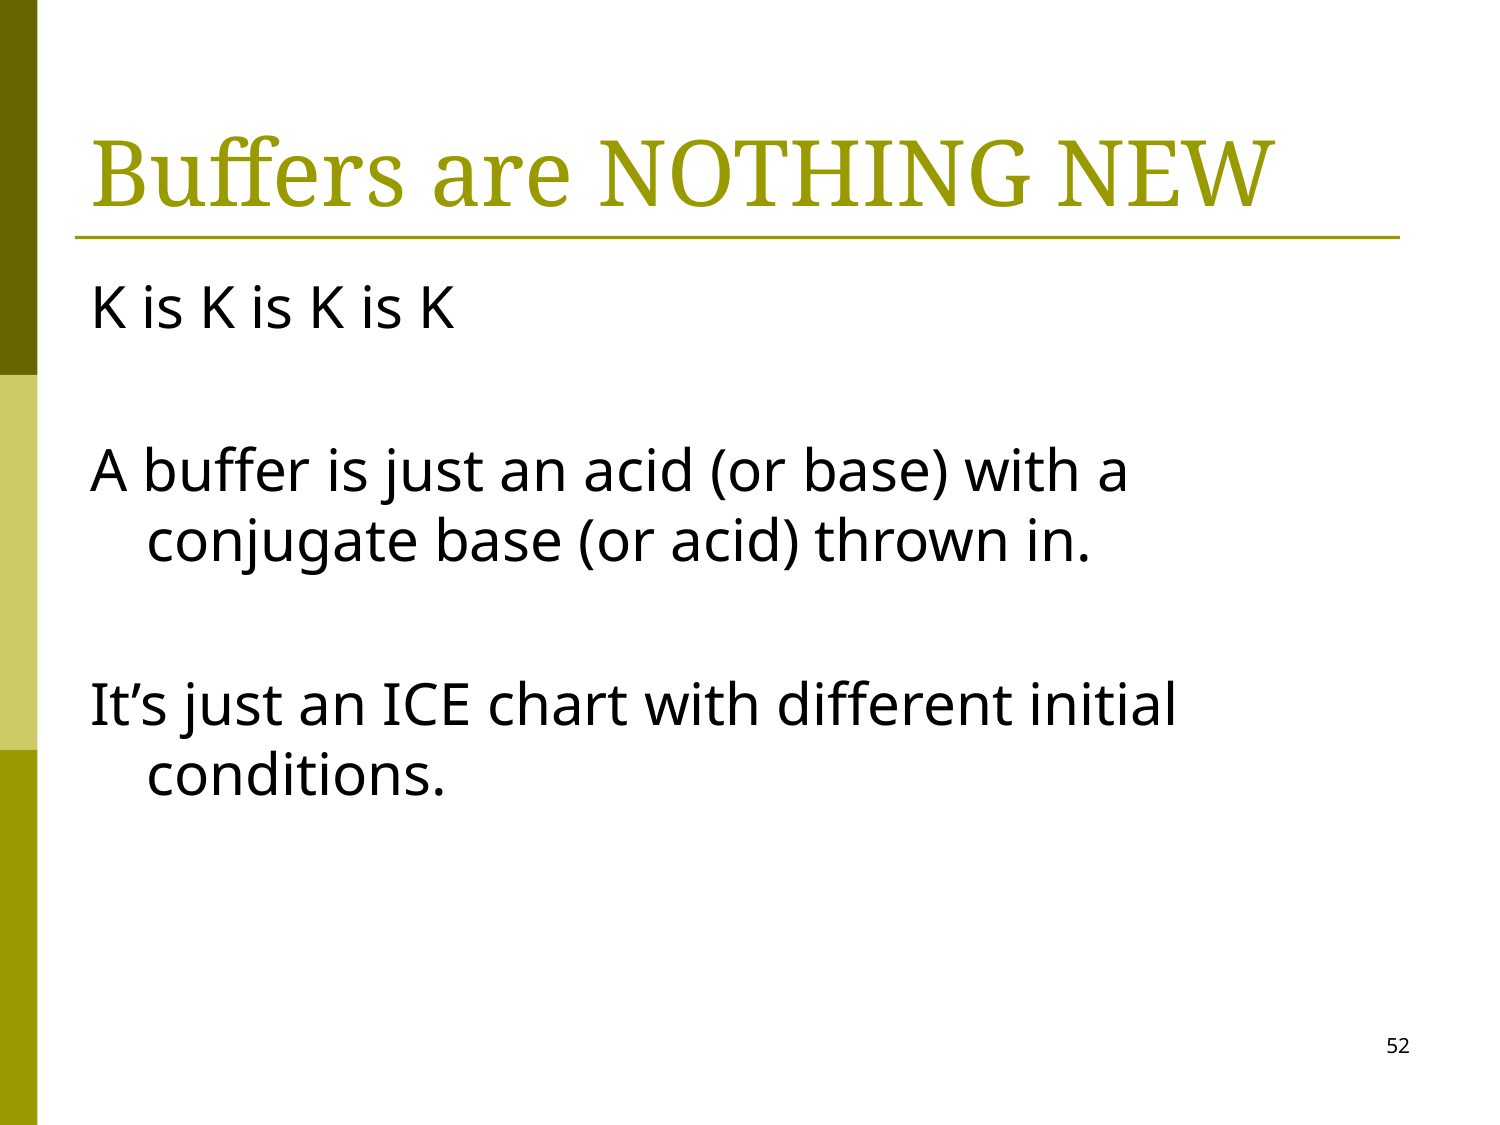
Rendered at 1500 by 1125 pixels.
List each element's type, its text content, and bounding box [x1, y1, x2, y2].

slide_number 52 [1074, 1025, 1425, 1100]
title Buffers are NOTHING NEW [75, 45, 1425, 233]
list K is K is K is K A buffer is just an acid (or base) with a conjugate base (or acid) thrown in. It’s just an ICE chart with different initial conditions. [75, 262, 1425, 1006]
